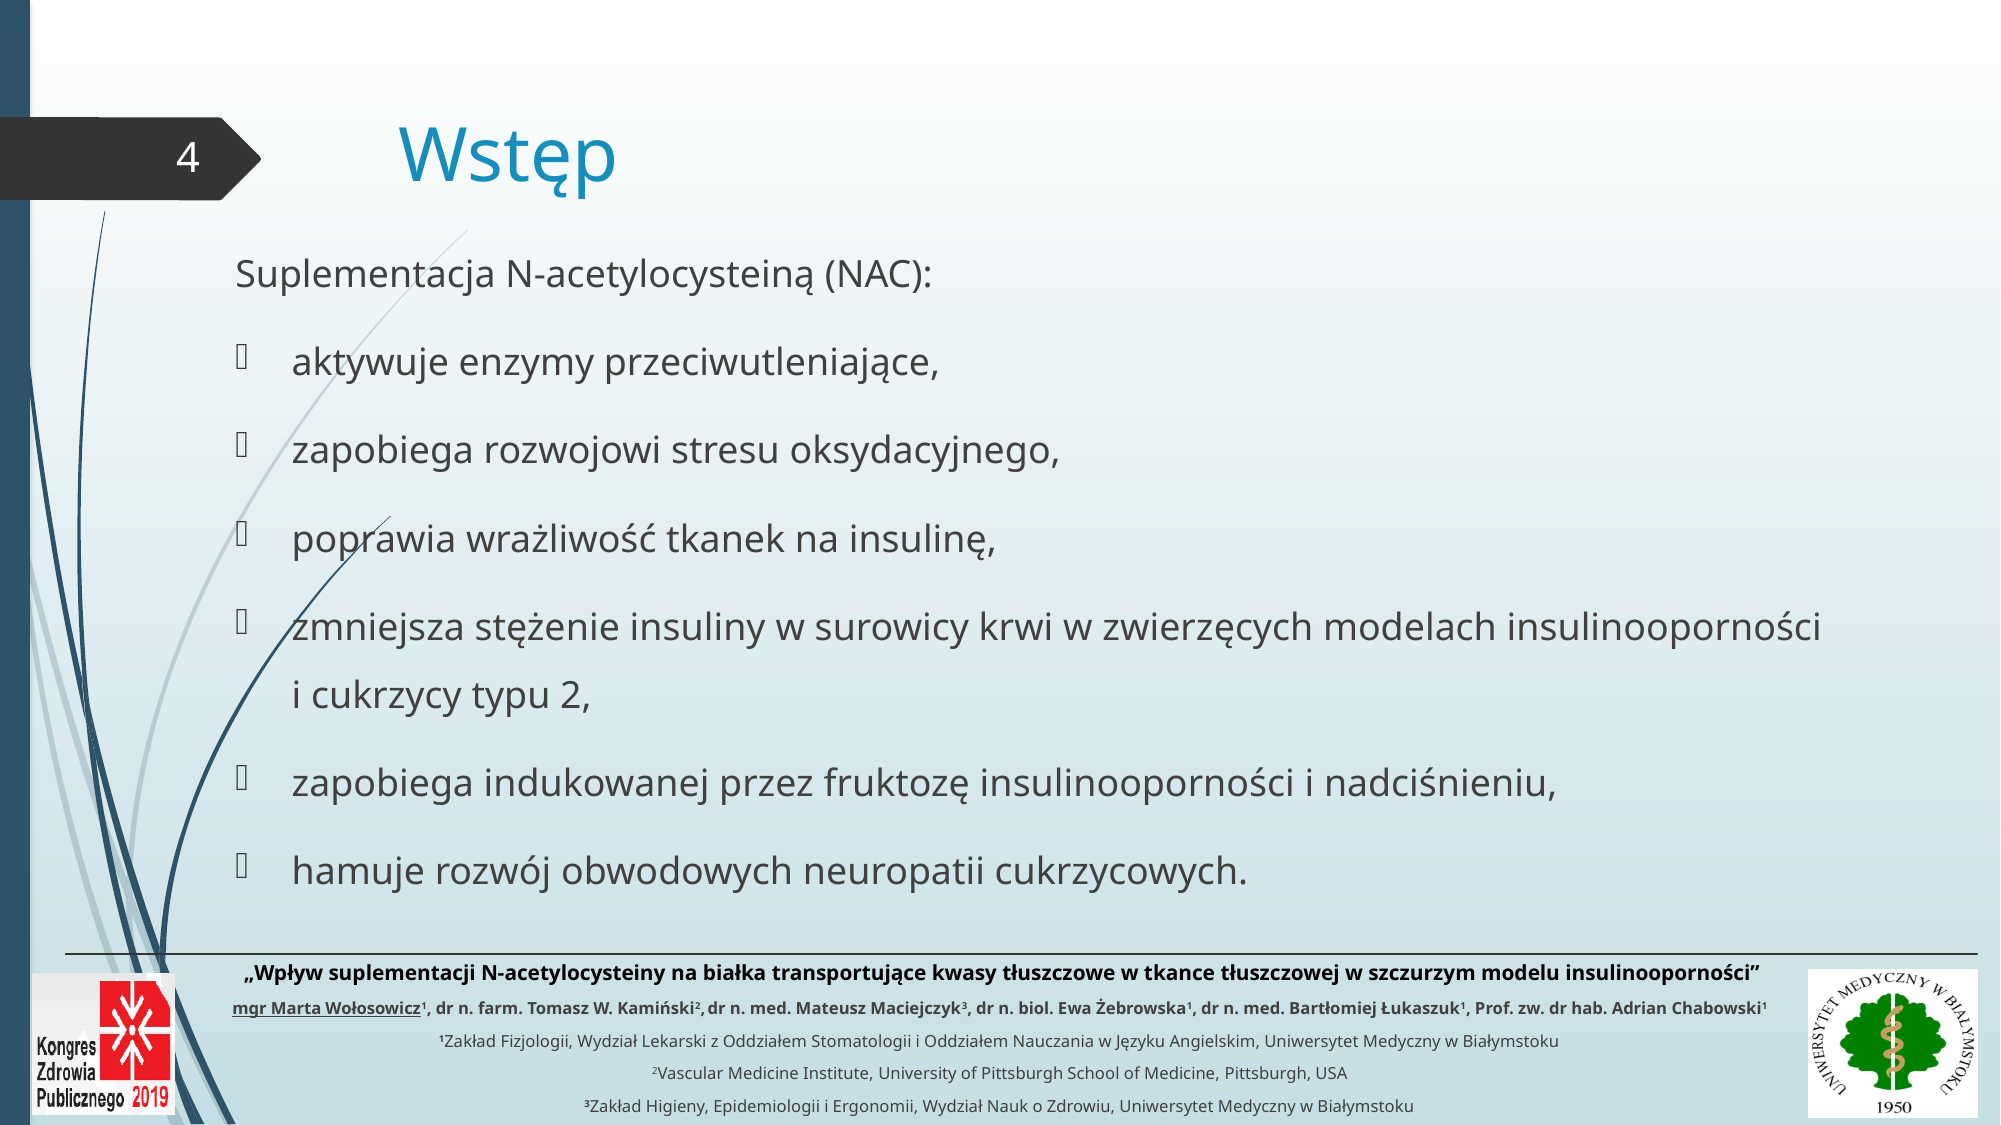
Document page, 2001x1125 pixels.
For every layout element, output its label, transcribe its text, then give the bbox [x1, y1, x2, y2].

picture [1808, 969, 1978, 1118]
text_box mgr Marta Wołosowicz1, dr n. farm. Tomasz W. Kamiński2, dr n. med. Mateusz Maciejczyk3, dr n. biol. Ewa Żebrowska1, dr n. med. Bartłomiej Łukaszuk1, Prof. zw. dr hab. Adrian Chabowski1 1Zakład Fizjologii, Wydział Lekarski z Oddziałem Stomatologii i Oddziałem Nauczania w Języku Angielskim, Uniwersytet Medyczny w Białymstoku 2Vascular Medicine Institute, University of Pittsburgh School of Medicine, Pittsburgh, USA 3Zakład Higieny, Epidemiologii i Ergonomii, Wydział Nauk o Zdrowiu, Uniwersytet Medyczny w Białymstoku [167, 990, 1806, 1125]
text_box „Wpływ suplementacji N-acetylocysteiny na białka transportujące kwasy tłuszczowe w tkance tłuszczowej w szczurzym modelu insulinooporności” [187, 964, 1816, 993]
picture [31, 973, 175, 1115]
slide_number 4 [87, 129, 216, 190]
list Suplementacja N-acetylocysteiną (NAC): aktywuje enzymy przeciwutleniające, zapobiega rozwojowi stresu oksydacyjnego, poprawia wrażliwość tkanek na insulinę, zmniejsza stężenie insuliny w surowicy krwi w zwierzęcych modelach insulinooporności i cukrzycy typu 2, zapobiega indukowanej przez fruktozę insulinooporności i nadciśnieniu, hamuje rozwój obwodowych neuropatii cukrzycowych. [220, 219, 1968, 929]
title Wstęp [78, 99, 940, 310]
